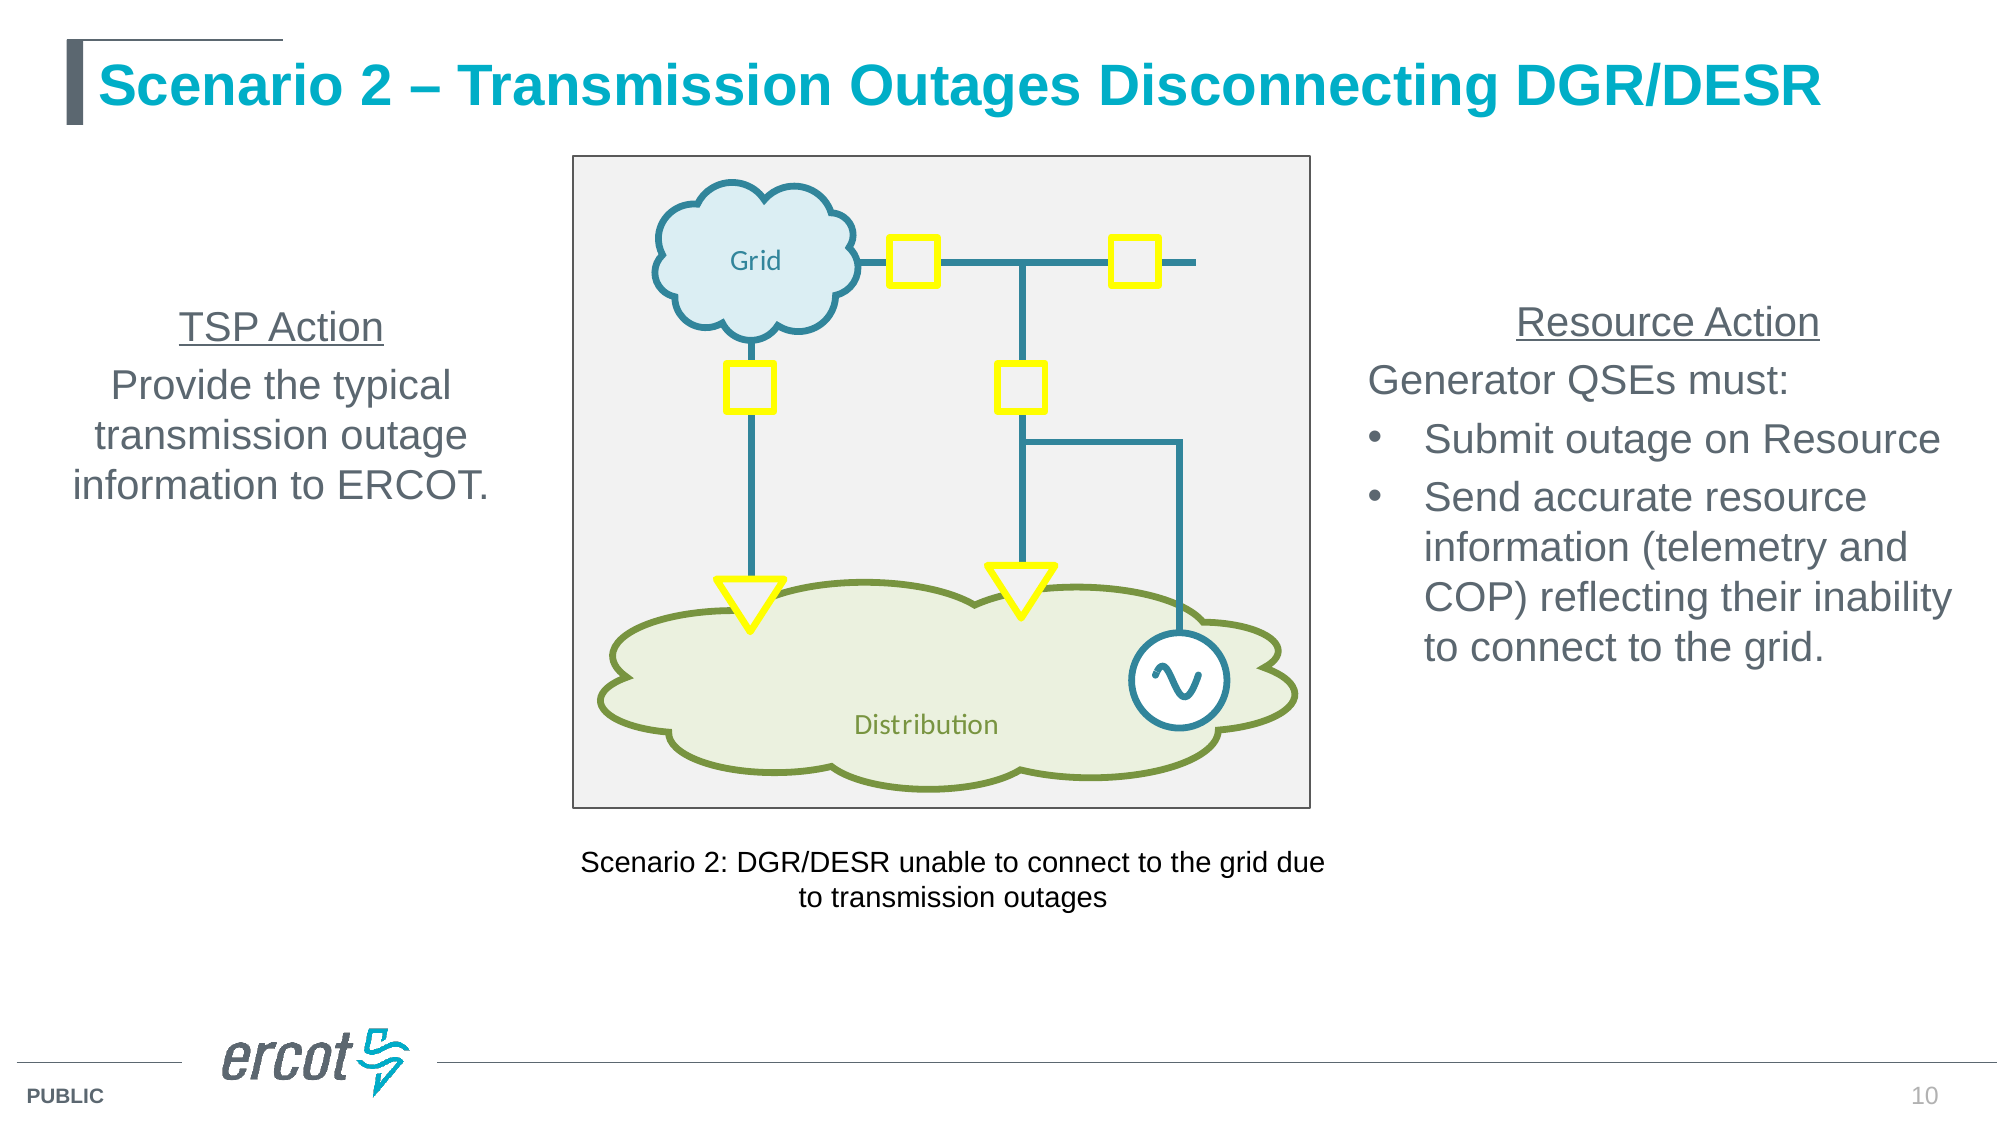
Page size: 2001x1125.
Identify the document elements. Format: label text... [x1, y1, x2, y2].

text_box Scenario 2: DGR/DESR unable to connect to the grid due to transmission outages [558, 835, 1349, 921]
slide_number 10 [1866, 1076, 1984, 1113]
list TSP Action Provide the typical transmission outage information to ERCOT. [0, 292, 562, 730]
picture [218, 1024, 413, 1100]
picture [567, 149, 1313, 812]
title Scenario 2 – Transmission Outages Disconnecting DGR/DESR [83, 39, 1934, 125]
text_box Resource Action Generator QSEs must: Submit outage on Resource Send accurate resource information (telemetry and COP) reflecting their inability to connect to the grid. [1353, 287, 1984, 900]
